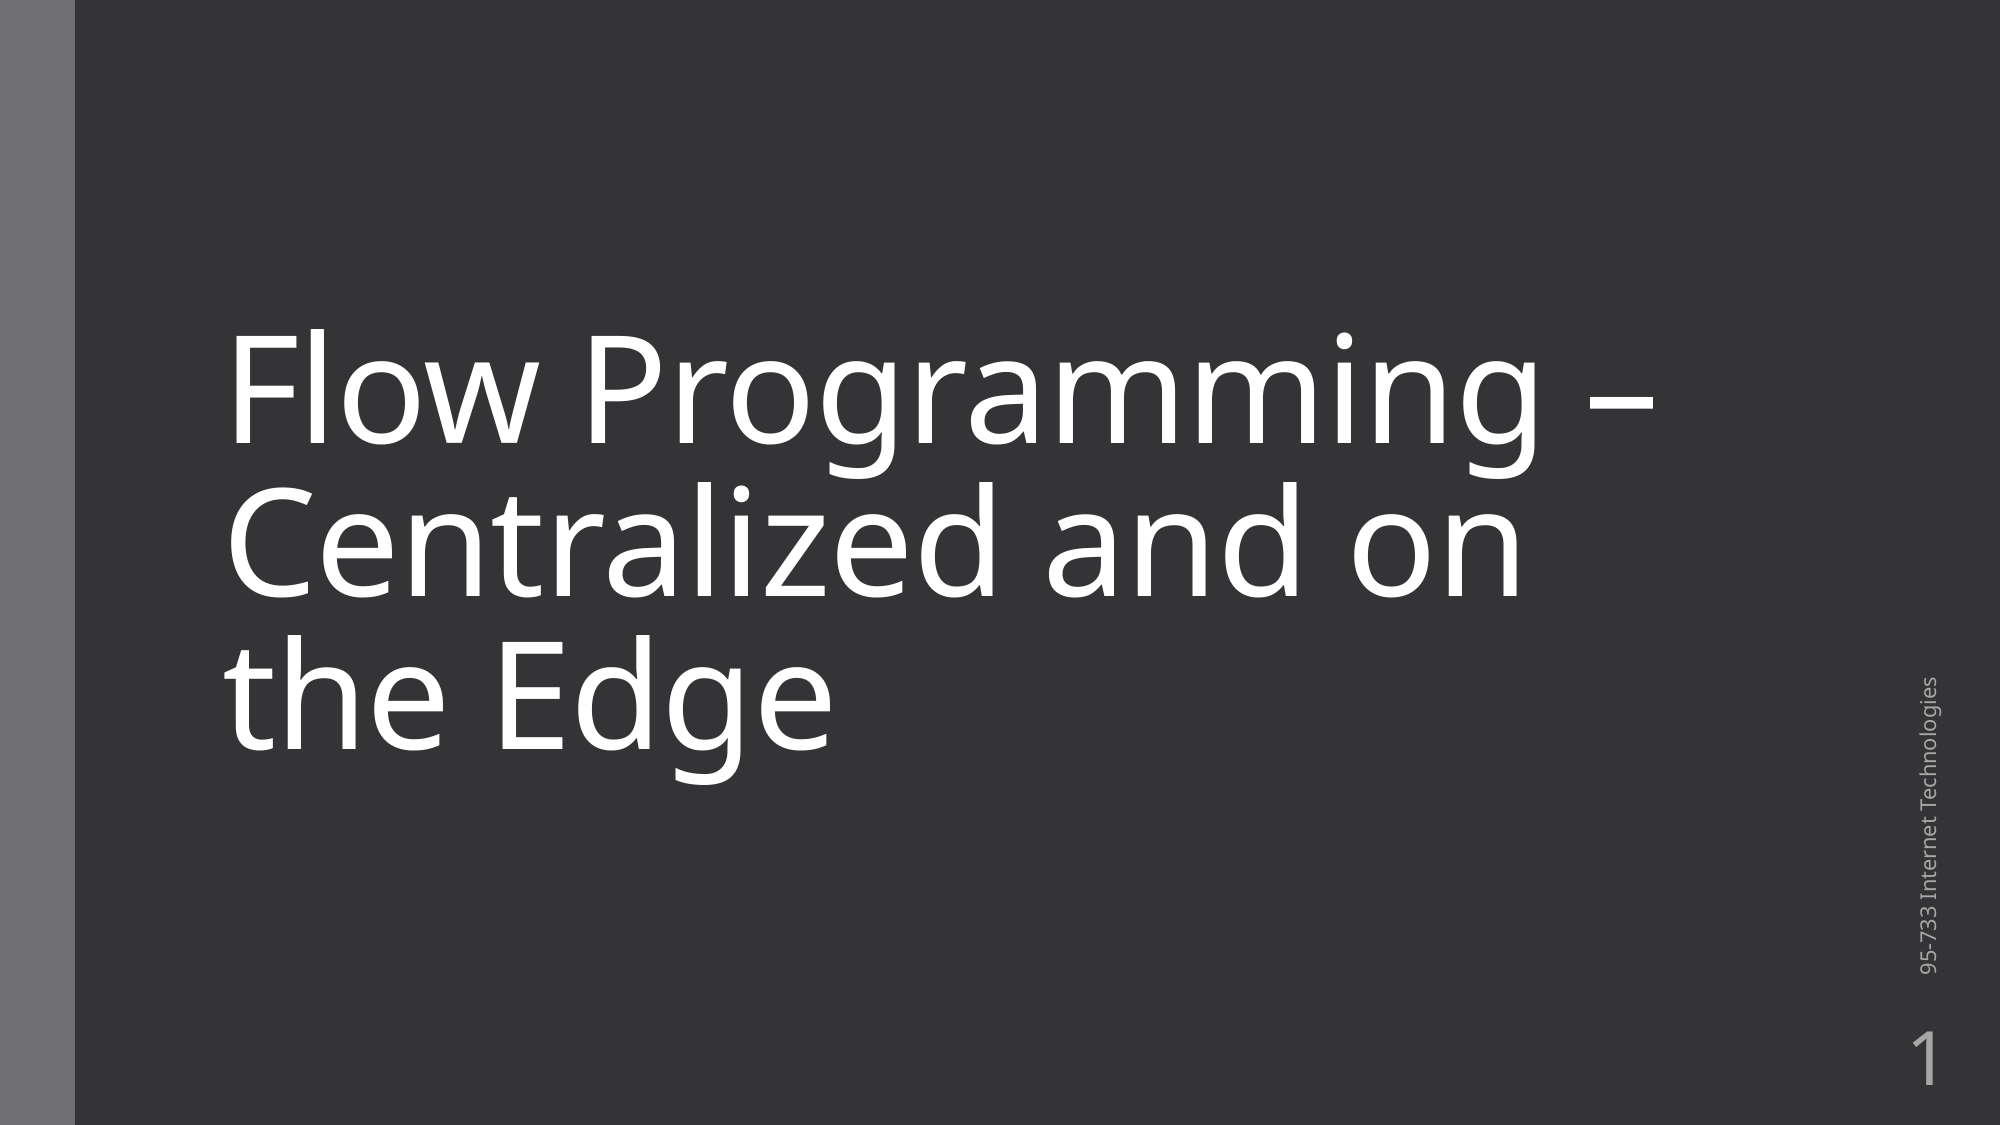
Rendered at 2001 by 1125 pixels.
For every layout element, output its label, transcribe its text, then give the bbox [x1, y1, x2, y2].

title Flow Programming – Centralized and on the Edge [206, 124, 1752, 788]
footer 95-733 Internet Technologies [1897, 402, 1958, 991]
slide_number 1 [1852, 1012, 2000, 1110]
